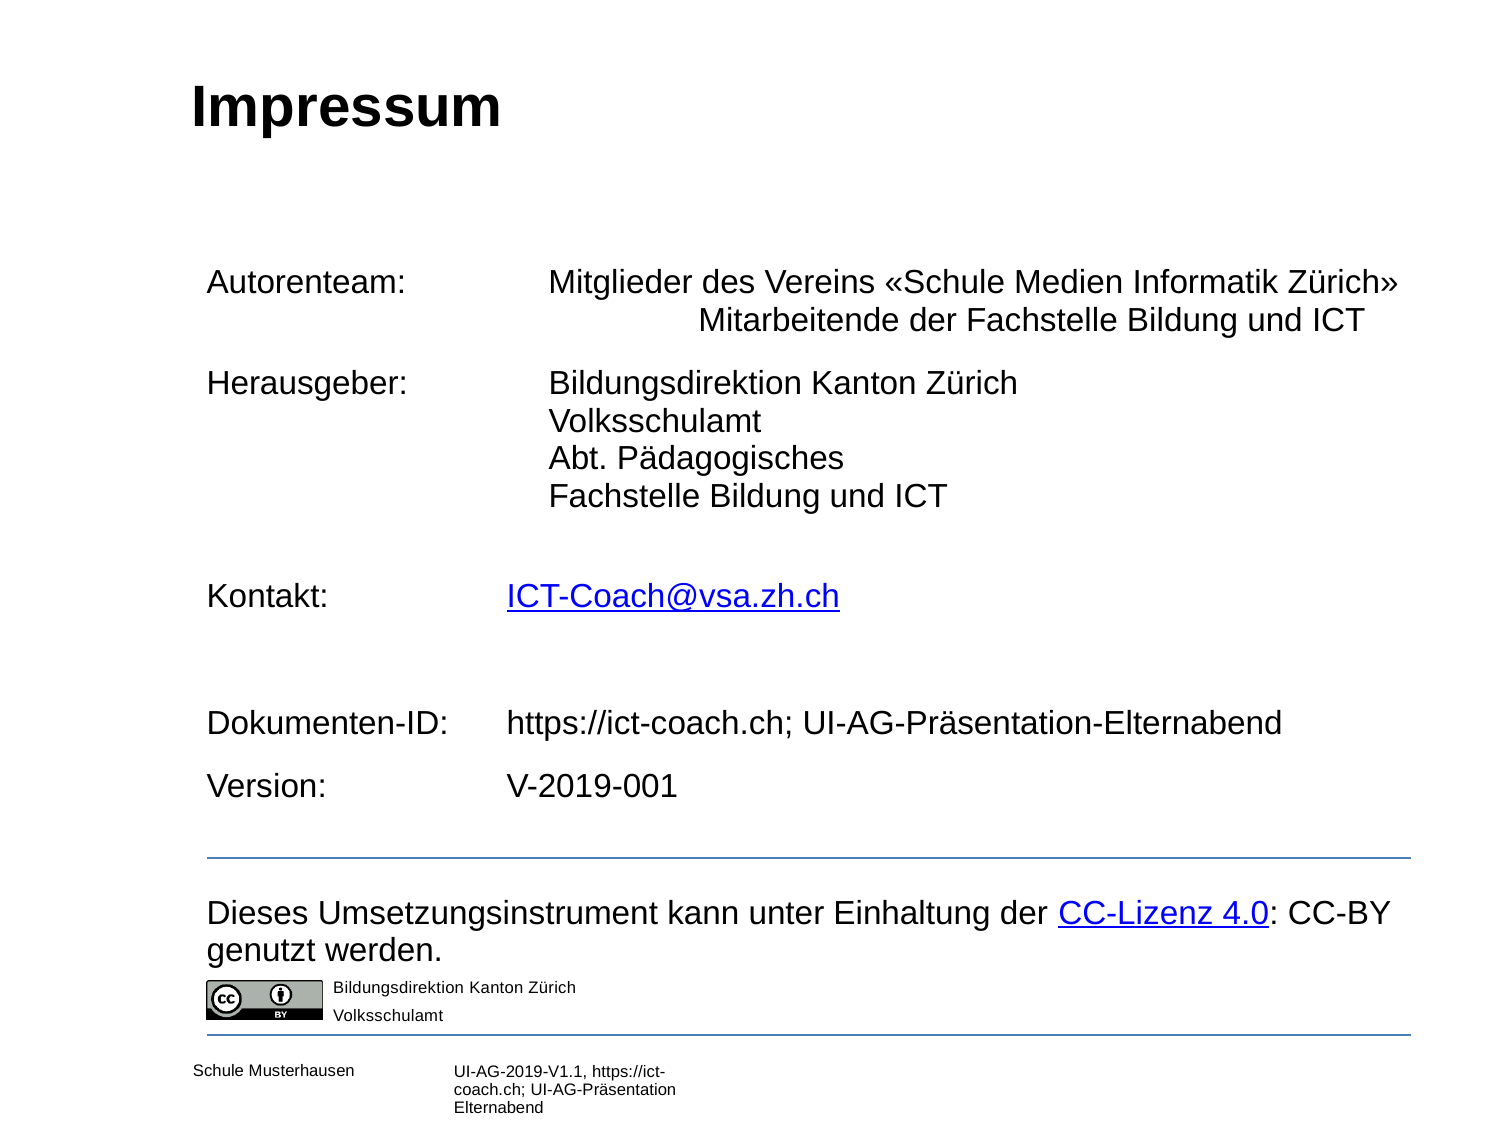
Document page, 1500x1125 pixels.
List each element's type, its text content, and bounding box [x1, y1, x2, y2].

title Impressum [191, 76, 1436, 195]
footer UI-AG-2019-V1.1, https://ict-coach.ch; UI-AG-Präsentation Elternabend [453, 1062, 727, 1106]
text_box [206, 961, 591, 1033]
text_box Autorenteam: Mitglieder des Vereins «Schule Medien Informatik Zürich» Mitarbeitende der Fachstelle Bildung und ICT Herausgeber: Bildungsdirektion Kanton Zürich Volksschulamt Abt. Pädagogisches Fachstelle Bildung und ICT Kontakt: ICT-Coach@vsa.zh.ch Dokumenten-ID: https://ict-coach.ch; UI-AG-Präsentation-Elternabend Version: V-2019-001 Dieses Umsetzungsinstrument kann unter Einhaltung der CC-Lizenz 4.0: CC-BY genutzt werden. [191, 255, 1500, 1031]
